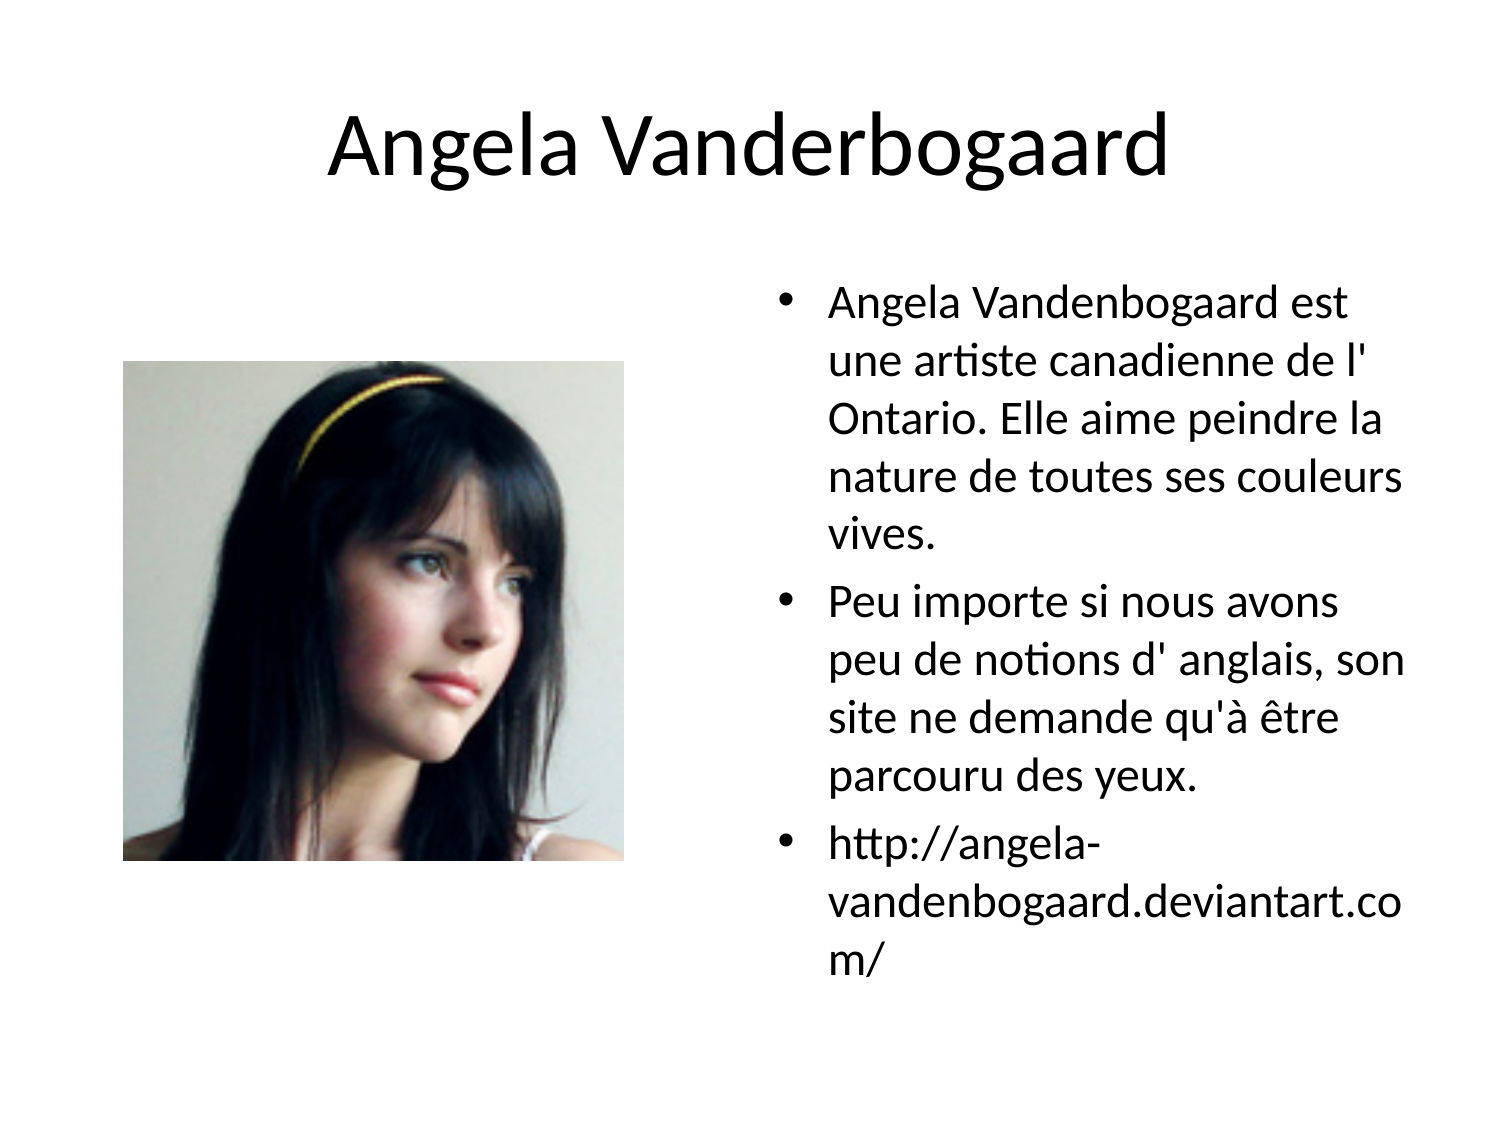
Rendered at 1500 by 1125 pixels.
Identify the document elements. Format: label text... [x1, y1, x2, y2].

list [123, 361, 624, 862]
list Angela Vandenbogaard est une artiste canadienne de l' Ontario. Elle aime peindre la nature de toutes ses couleurs vives. Peu importe si nous avons peu de notions d' anglais, son site ne demande qu'à être parcouru des yeux. http://angela-vandenbogaard.deviantart.com/ [762, 262, 1425, 1005]
title Angela Vanderbogaard [75, 45, 1425, 233]
